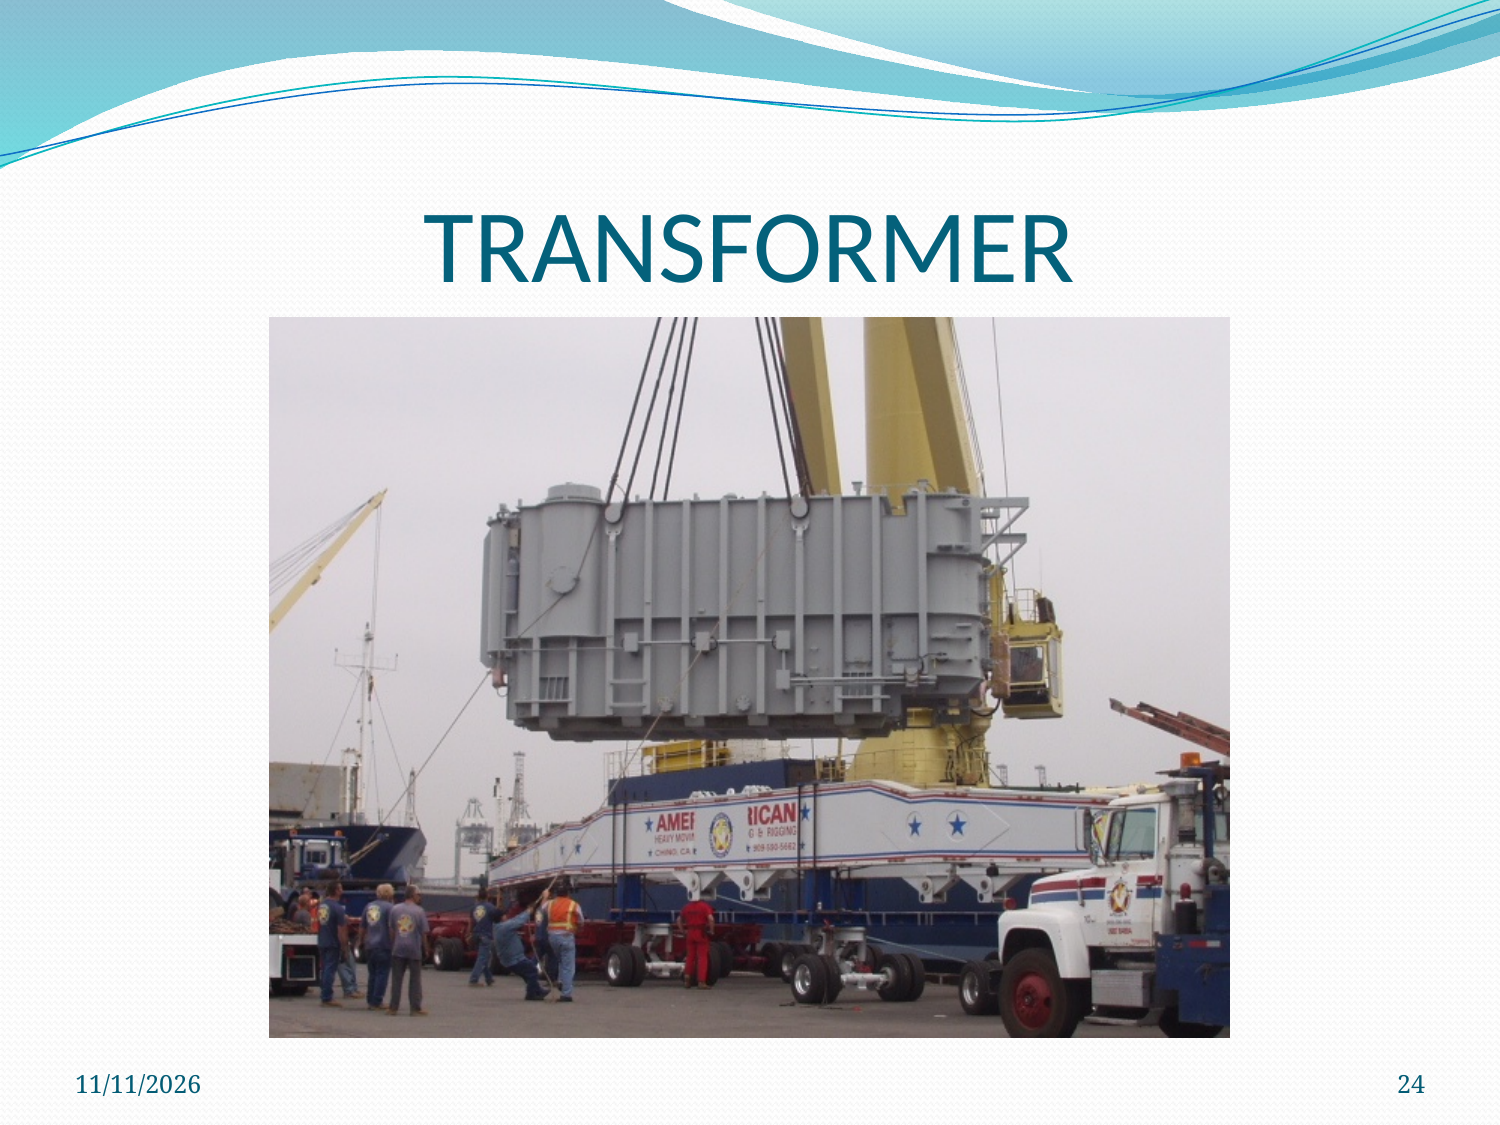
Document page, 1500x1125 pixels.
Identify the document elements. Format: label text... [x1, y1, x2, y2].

title TRANSFORMER [75, 115, 1425, 303]
slide_number 24 [1299, 1042, 1425, 1103]
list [269, 317, 1231, 1038]
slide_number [75, 1042, 425, 1103]
